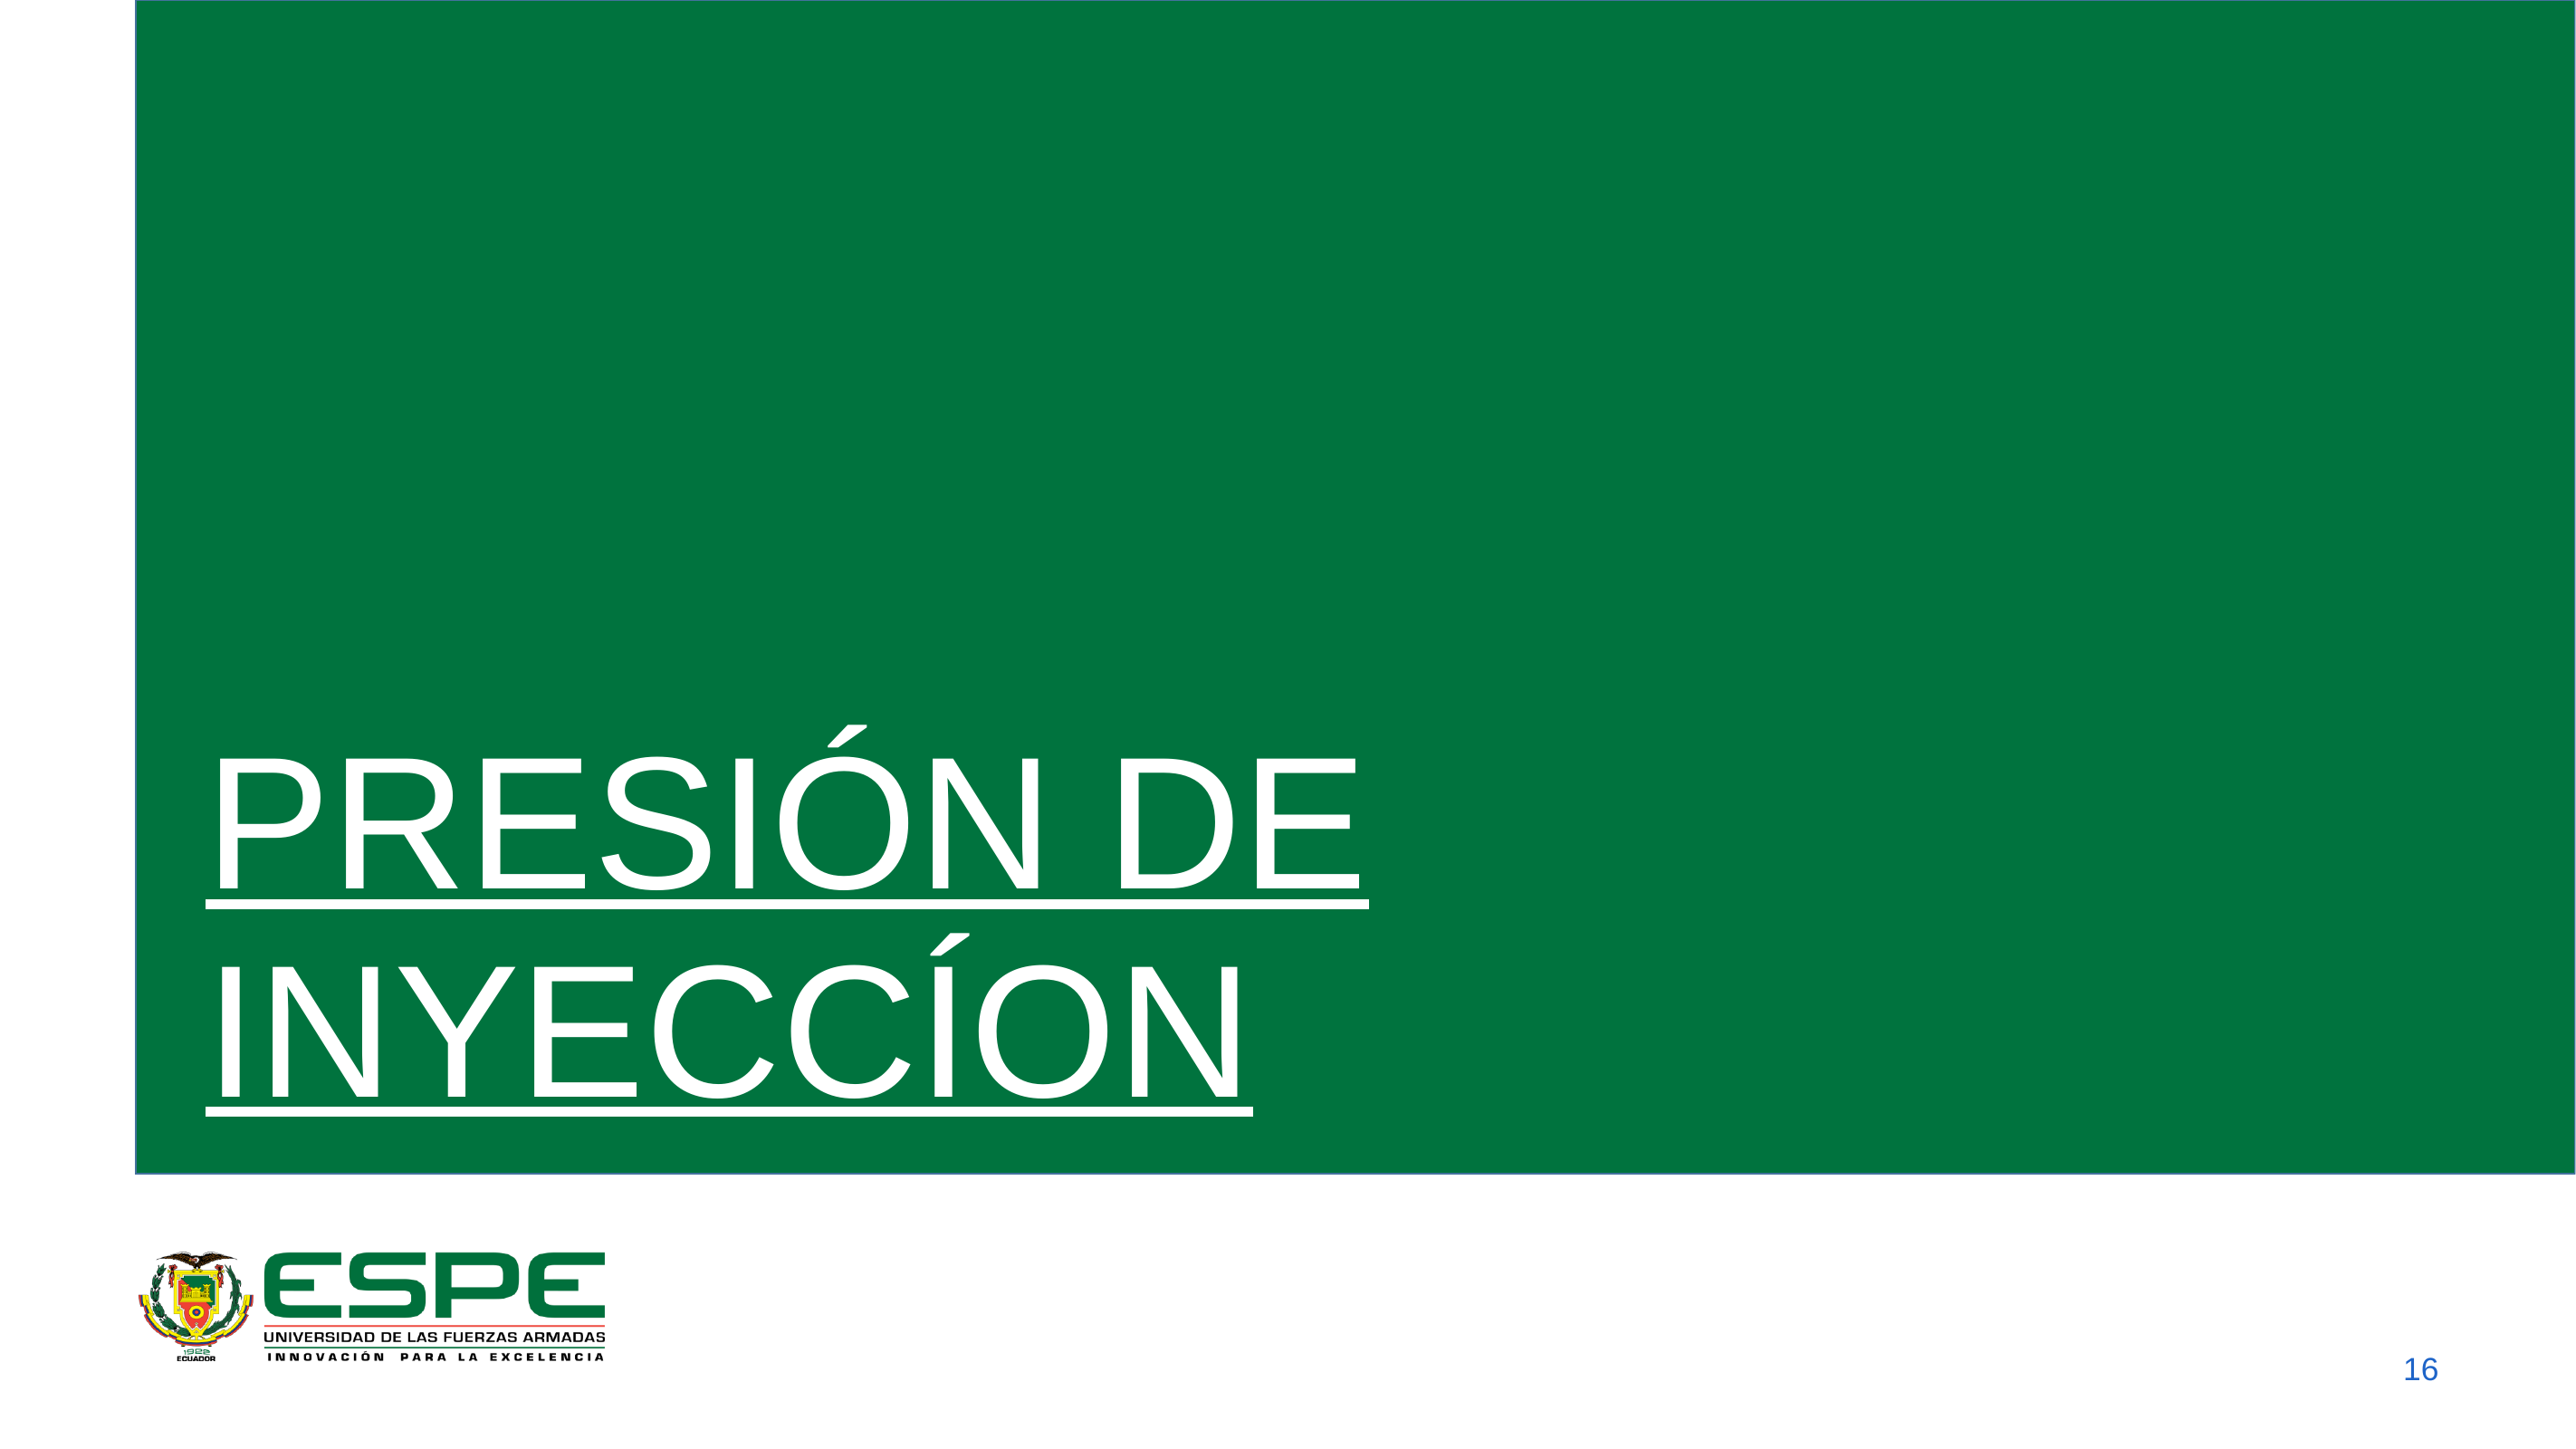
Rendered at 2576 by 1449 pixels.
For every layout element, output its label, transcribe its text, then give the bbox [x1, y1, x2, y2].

title PresIÓN DE InYecCÍon [191, 482, 2447, 1142]
slide_number 16 [2315, 1329, 2453, 1407]
picture [139, 1252, 605, 1361]
